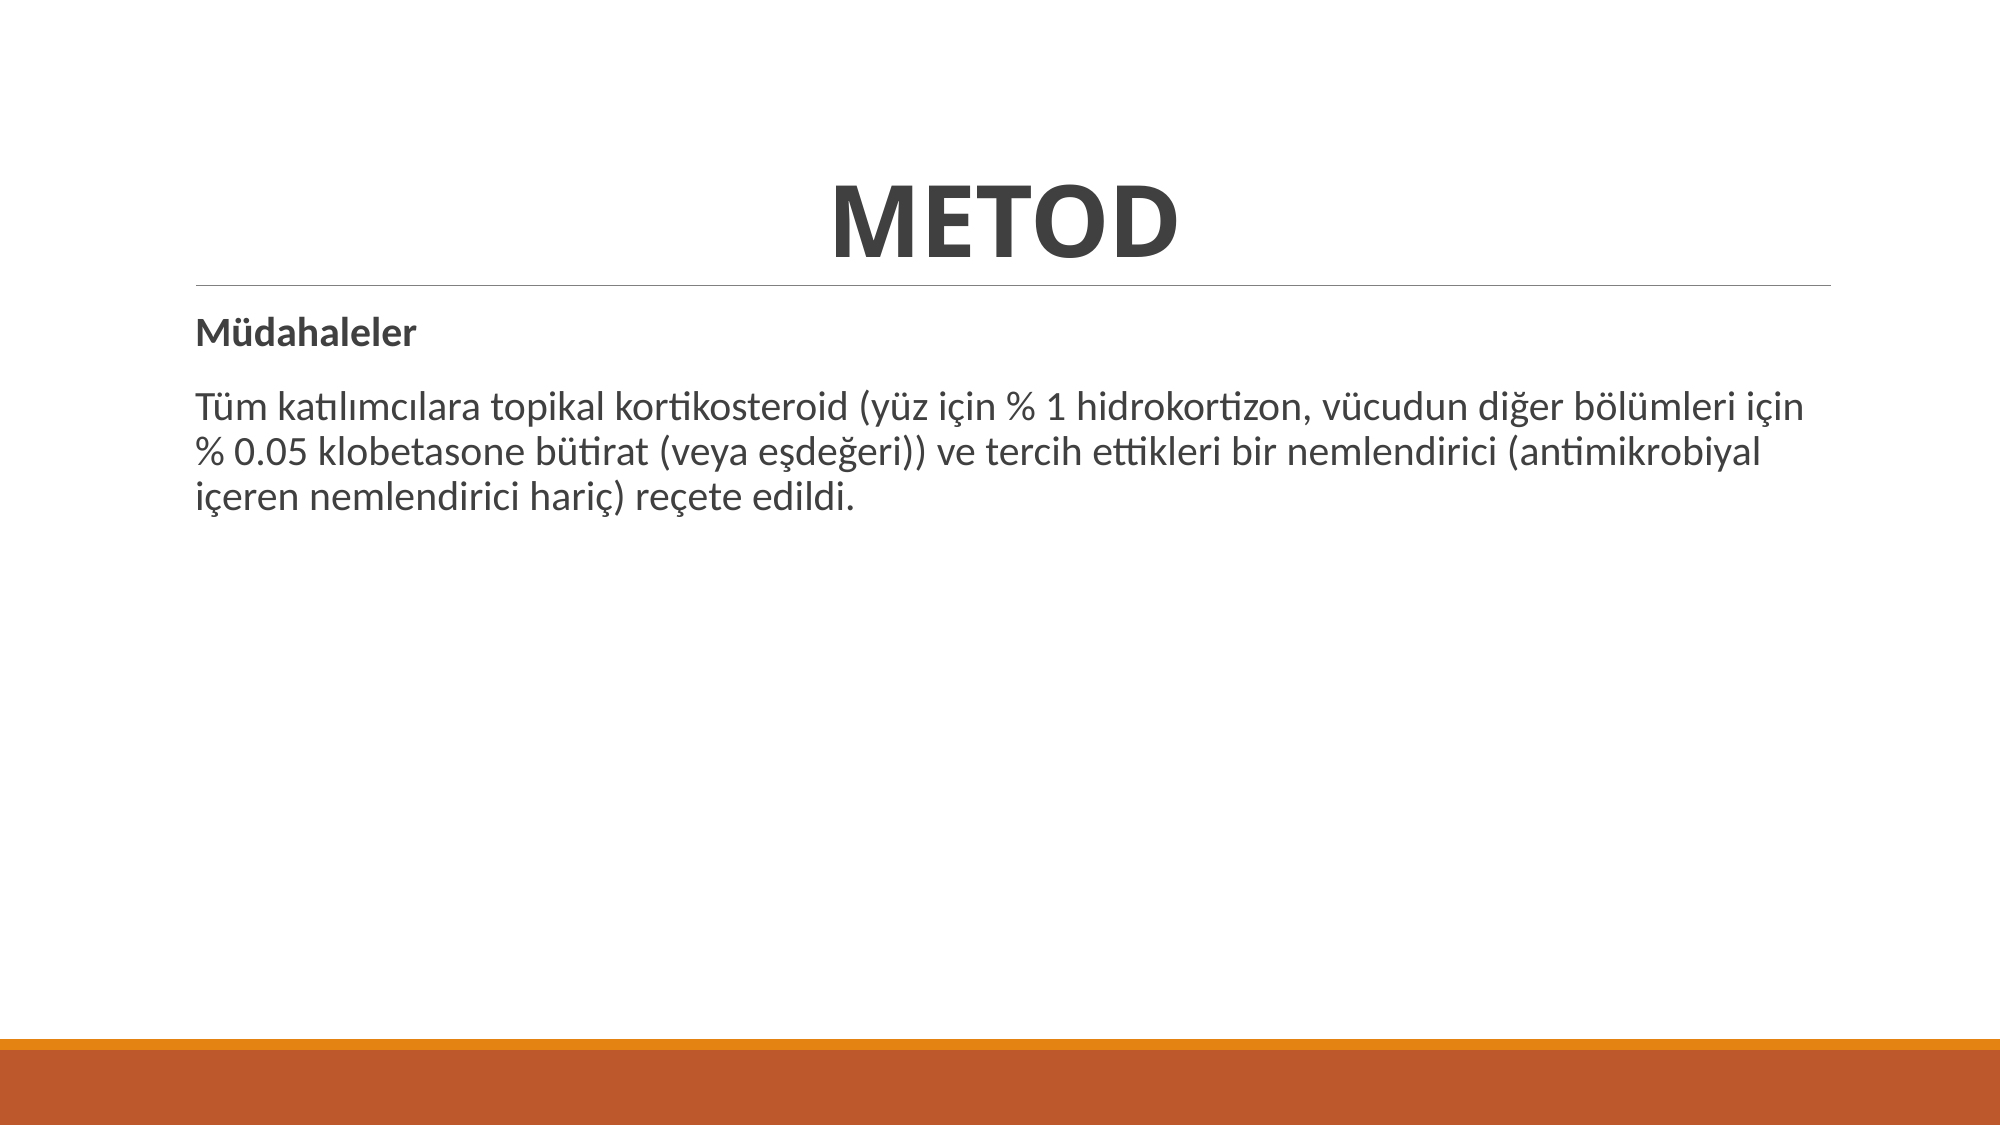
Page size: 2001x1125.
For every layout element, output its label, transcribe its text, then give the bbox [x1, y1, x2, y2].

list Müdahaleler Tüm katılımcılara topikal kortikosteroid (yüz için % 1 hidrokortizon, vücudun diğer bölümleri için % 0.05 klobetasone bütirat (veya eşdeğeri)) ve tercih ettikleri bir nemlendirici (antimikrobiyal içeren nemlendirici hariç) reçete edildi. [180, 302, 1830, 963]
title METOD [180, 47, 1830, 285]
